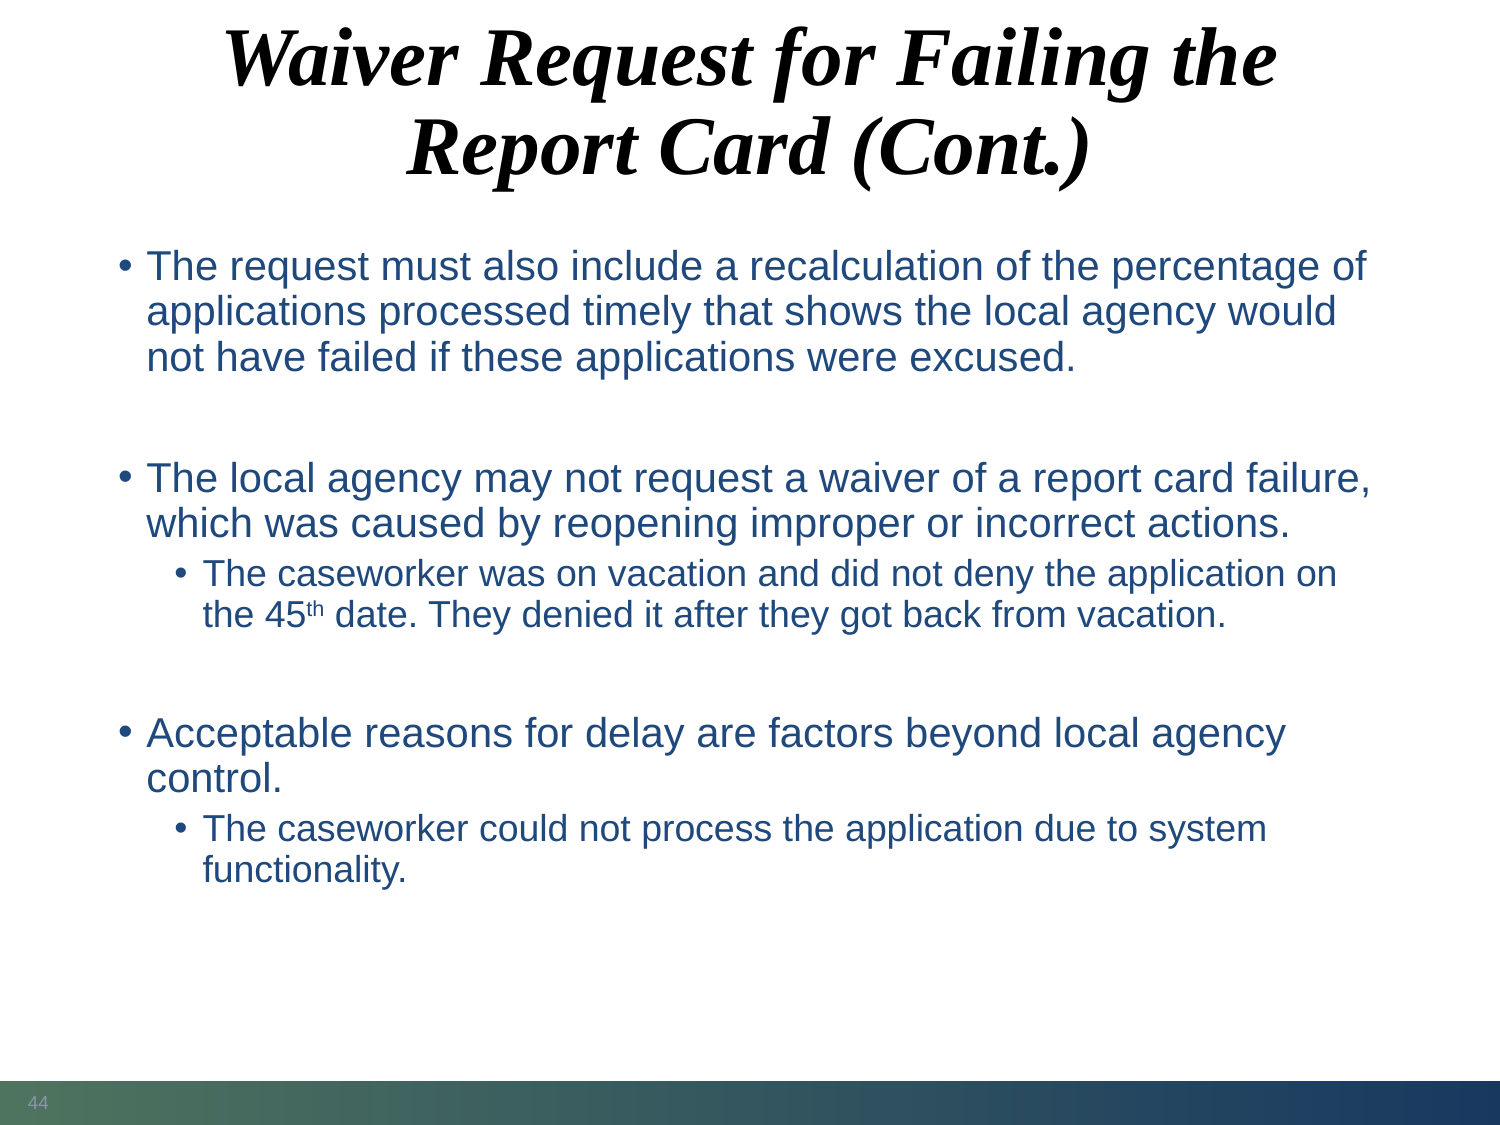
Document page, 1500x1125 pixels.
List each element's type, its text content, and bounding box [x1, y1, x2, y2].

slide_number 44 [12, 1091, 351, 1114]
list The request must also include a recalculation of the percentage of applications processed timely that shows the local agency would not have failed if these applications were excused. The local agency may not request a waiver of a report card failure, which was caused by reopening improper or incorrect actions. The caseworker was on vacation and did not deny the application on the 45th date. They denied it after they got back from vacation. Acceptable reasons for delay are factors beyond local agency control. The caseworker could not process the application due to system functionality. [103, 237, 1397, 999]
title Waiver Request for Failing the Report Card (Cont.) [103, 16, 1397, 191]
